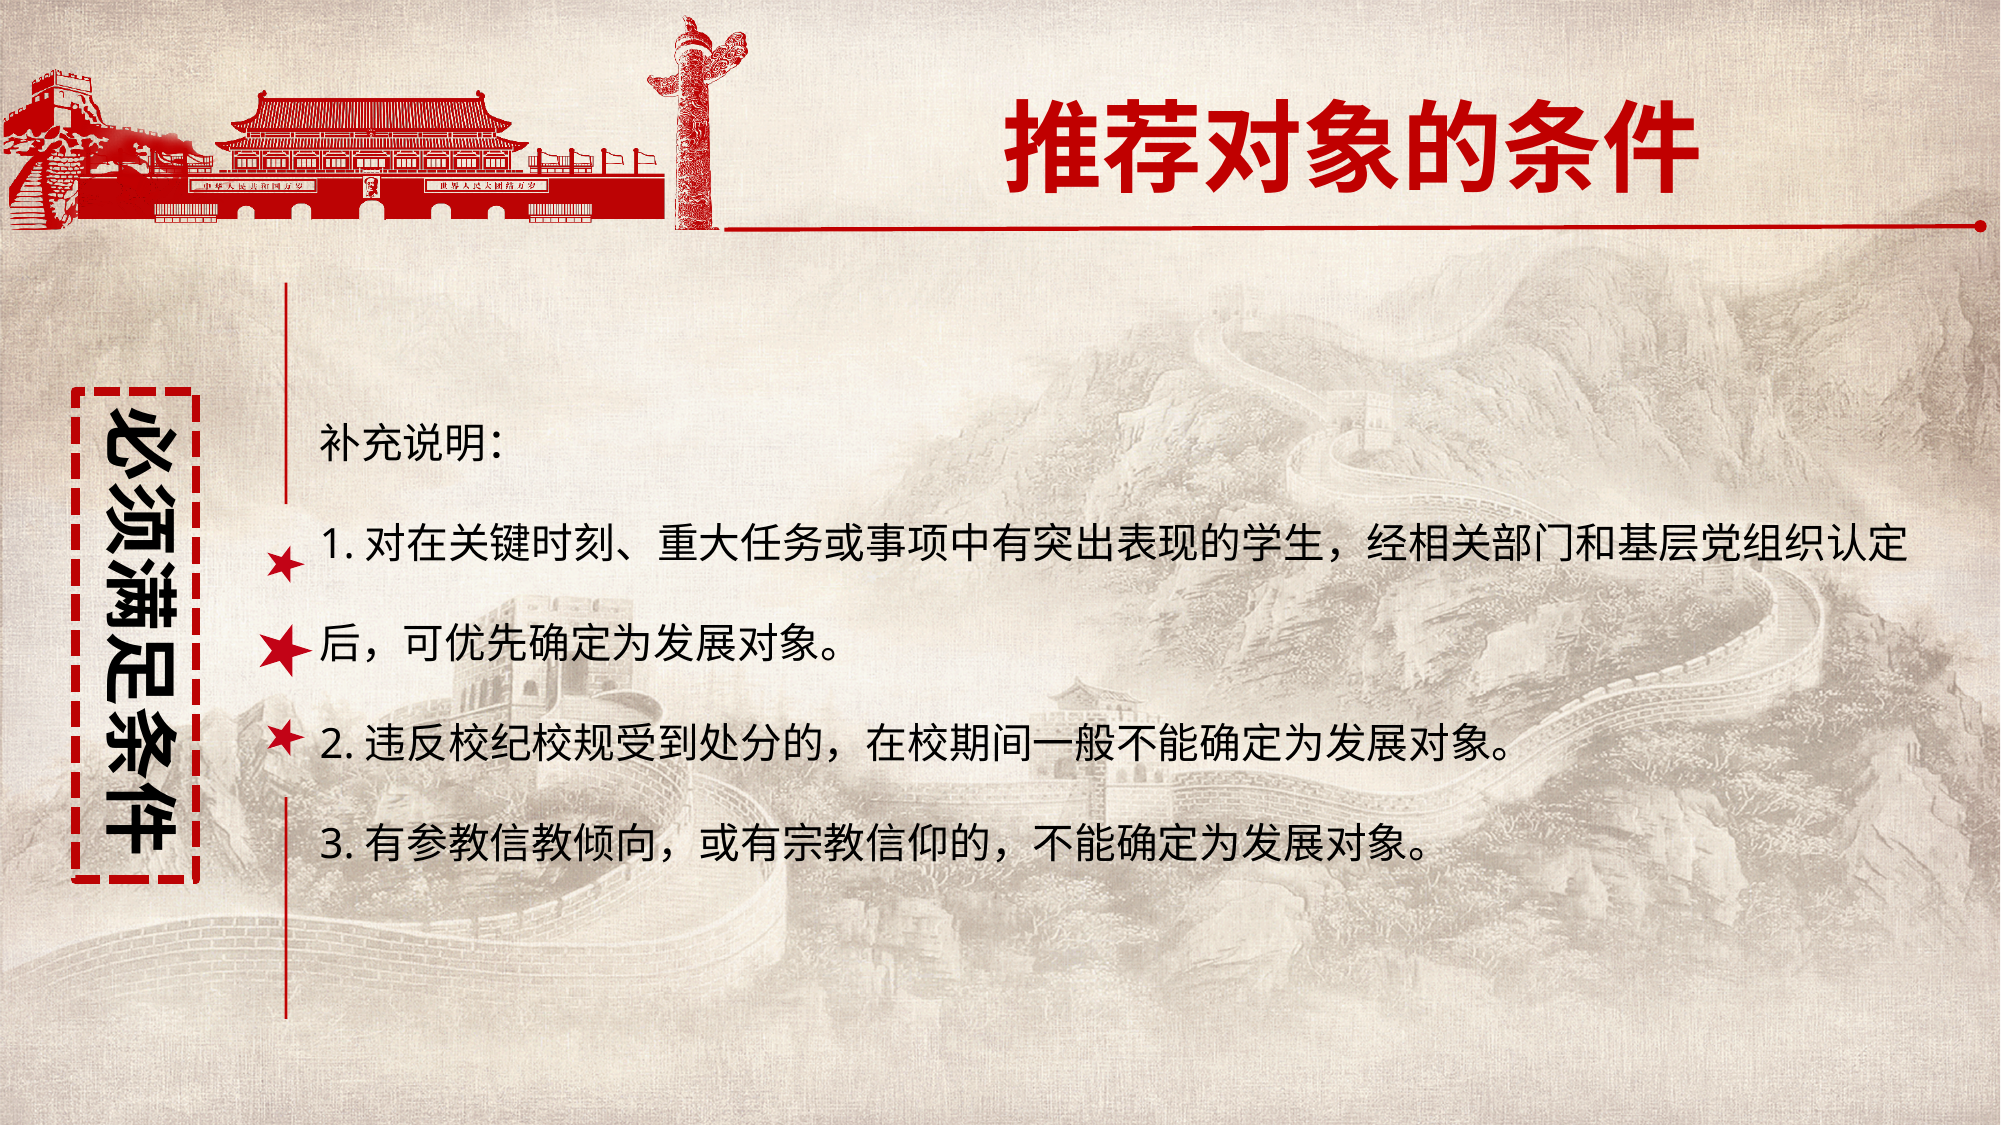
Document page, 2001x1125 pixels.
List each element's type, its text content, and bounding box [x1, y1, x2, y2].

text_box 推荐对象的条件 [779, 90, 1926, 197]
text_box 必须满足条件 [75, 678, 197, 880]
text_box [724, 226, 1981, 230]
picture [0, 0, 2001, 1125]
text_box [3, 15, 748, 230]
text_box 补充说明： 1.对在关键时刻、重大任务或事项中有突出表现的学生，经相关部门和基层党组织认定后，可优先确定为发展对象。 2.违反校纪校规受到处分的，在校期间一般不能确定为发展对象。 3.有参教信教倾向，或有宗教信仰的，不能确定为发展对象。 [304, 359, 1946, 875]
text_box 必须满足条件 [75, 391, 197, 624]
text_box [0, 624, 655, 678]
